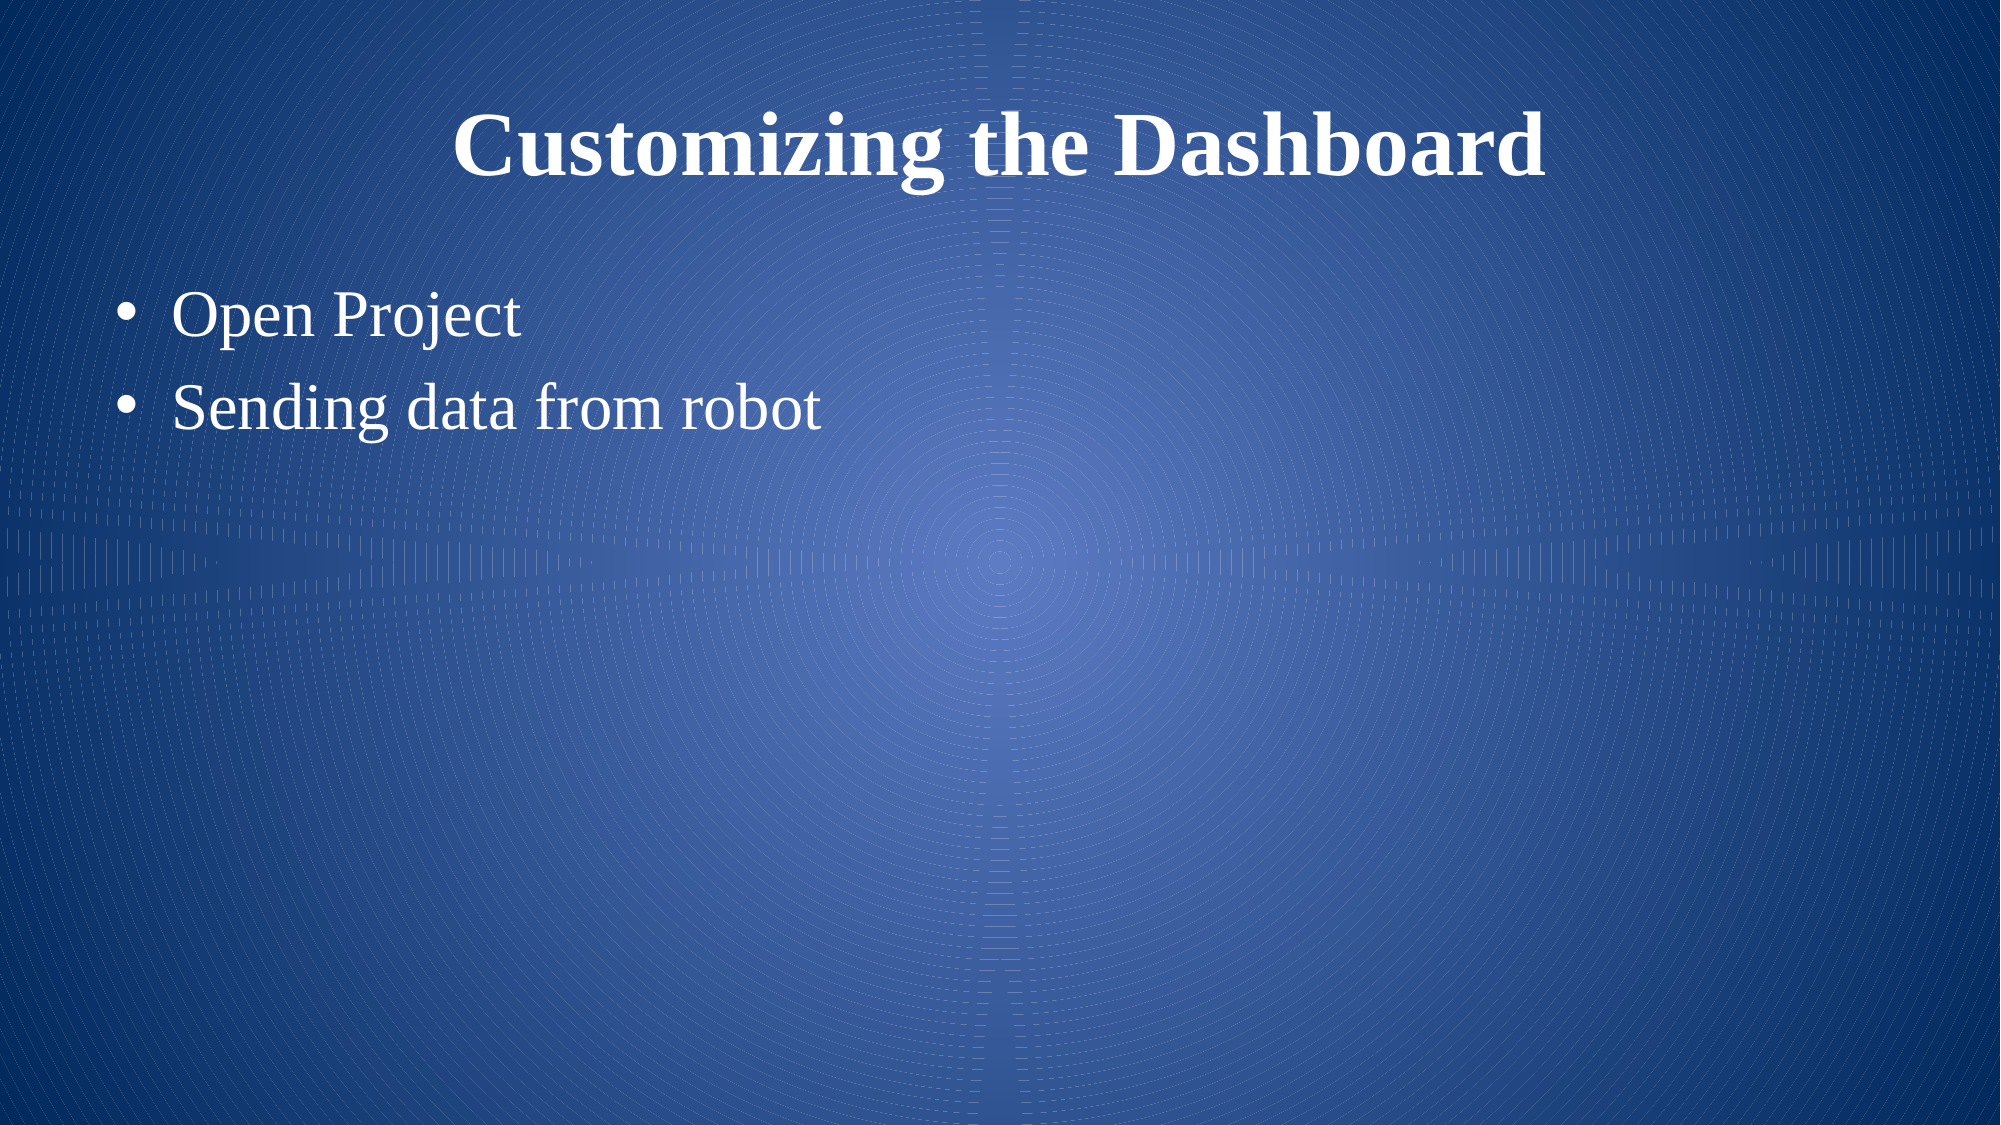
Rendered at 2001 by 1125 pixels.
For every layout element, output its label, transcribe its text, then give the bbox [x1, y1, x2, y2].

title Customizing the Dashboard [99, 45, 1900, 233]
list Open Project Sending data from robot [99, 262, 1900, 1005]
